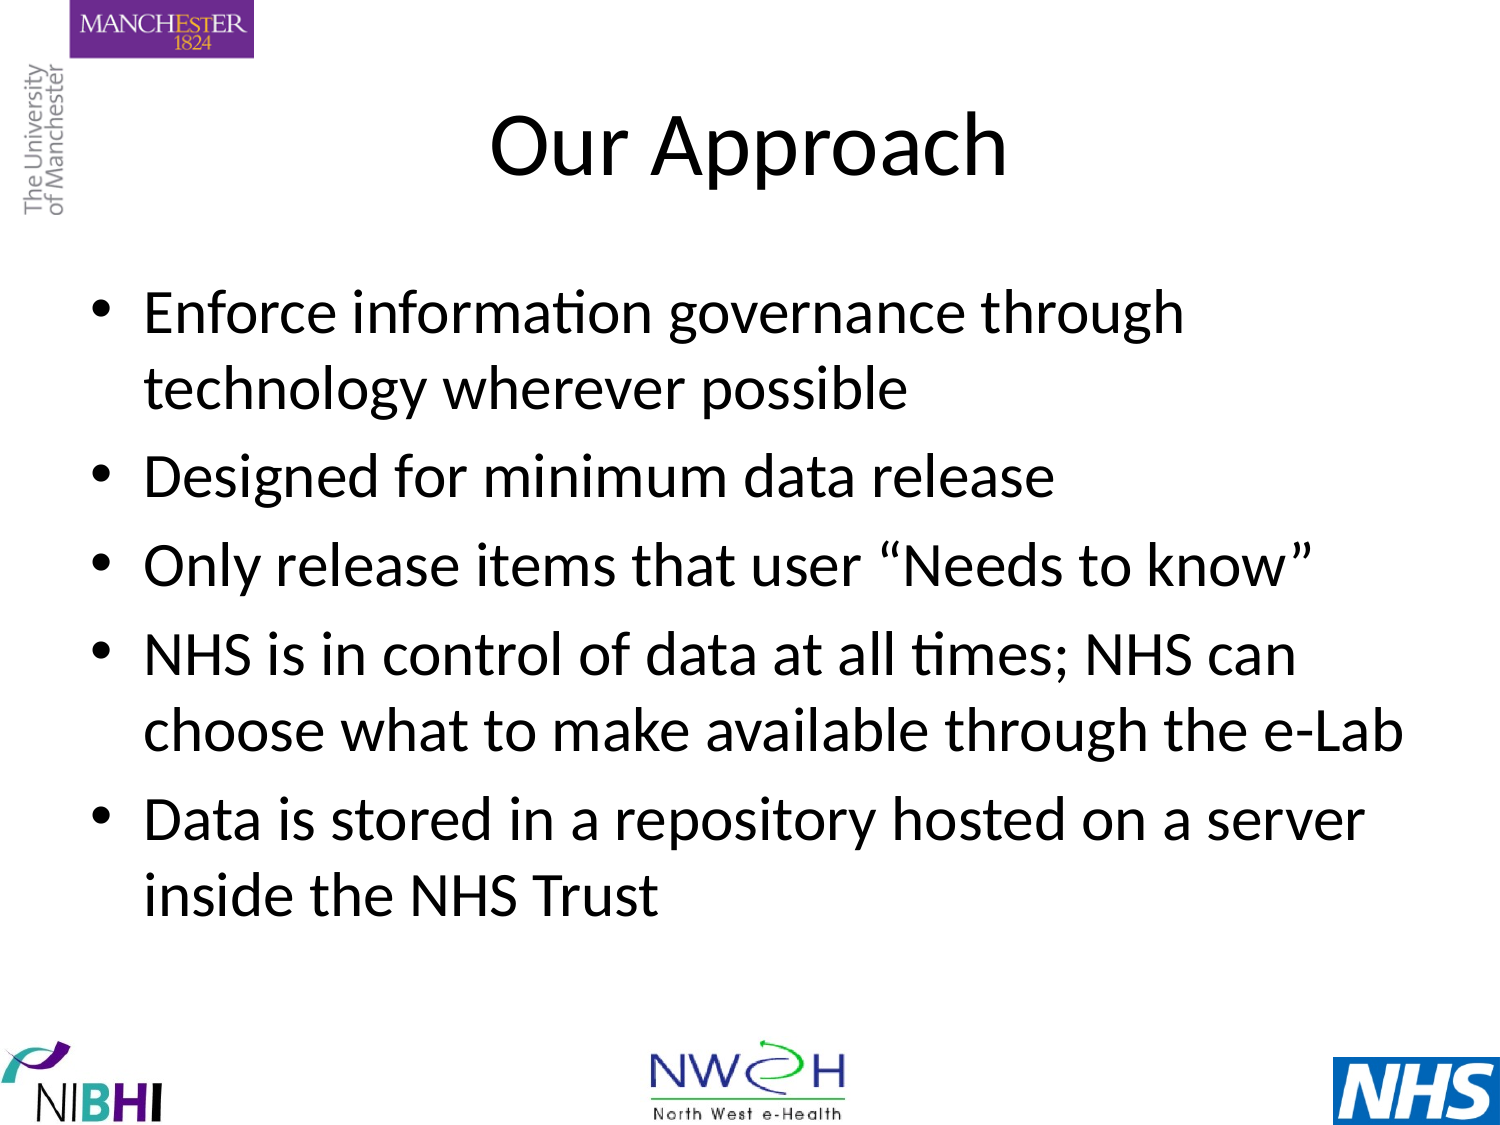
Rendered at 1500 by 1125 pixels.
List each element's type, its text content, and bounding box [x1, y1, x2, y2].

picture [1333, 1057, 1500, 1125]
picture [640, 1036, 855, 1124]
picture [0, 1040, 165, 1125]
title Our Approach [75, 45, 1425, 233]
picture [0, 0, 254, 215]
list Enforce information governance through technology wherever possible Designed for minimum data release Only release items that user “Needs to know” NHS is in control of data at all times; NHS can choose what to make available through the e-Lab Data is stored in a repository hosted on a server inside the NHS Trust [75, 262, 1425, 1005]
